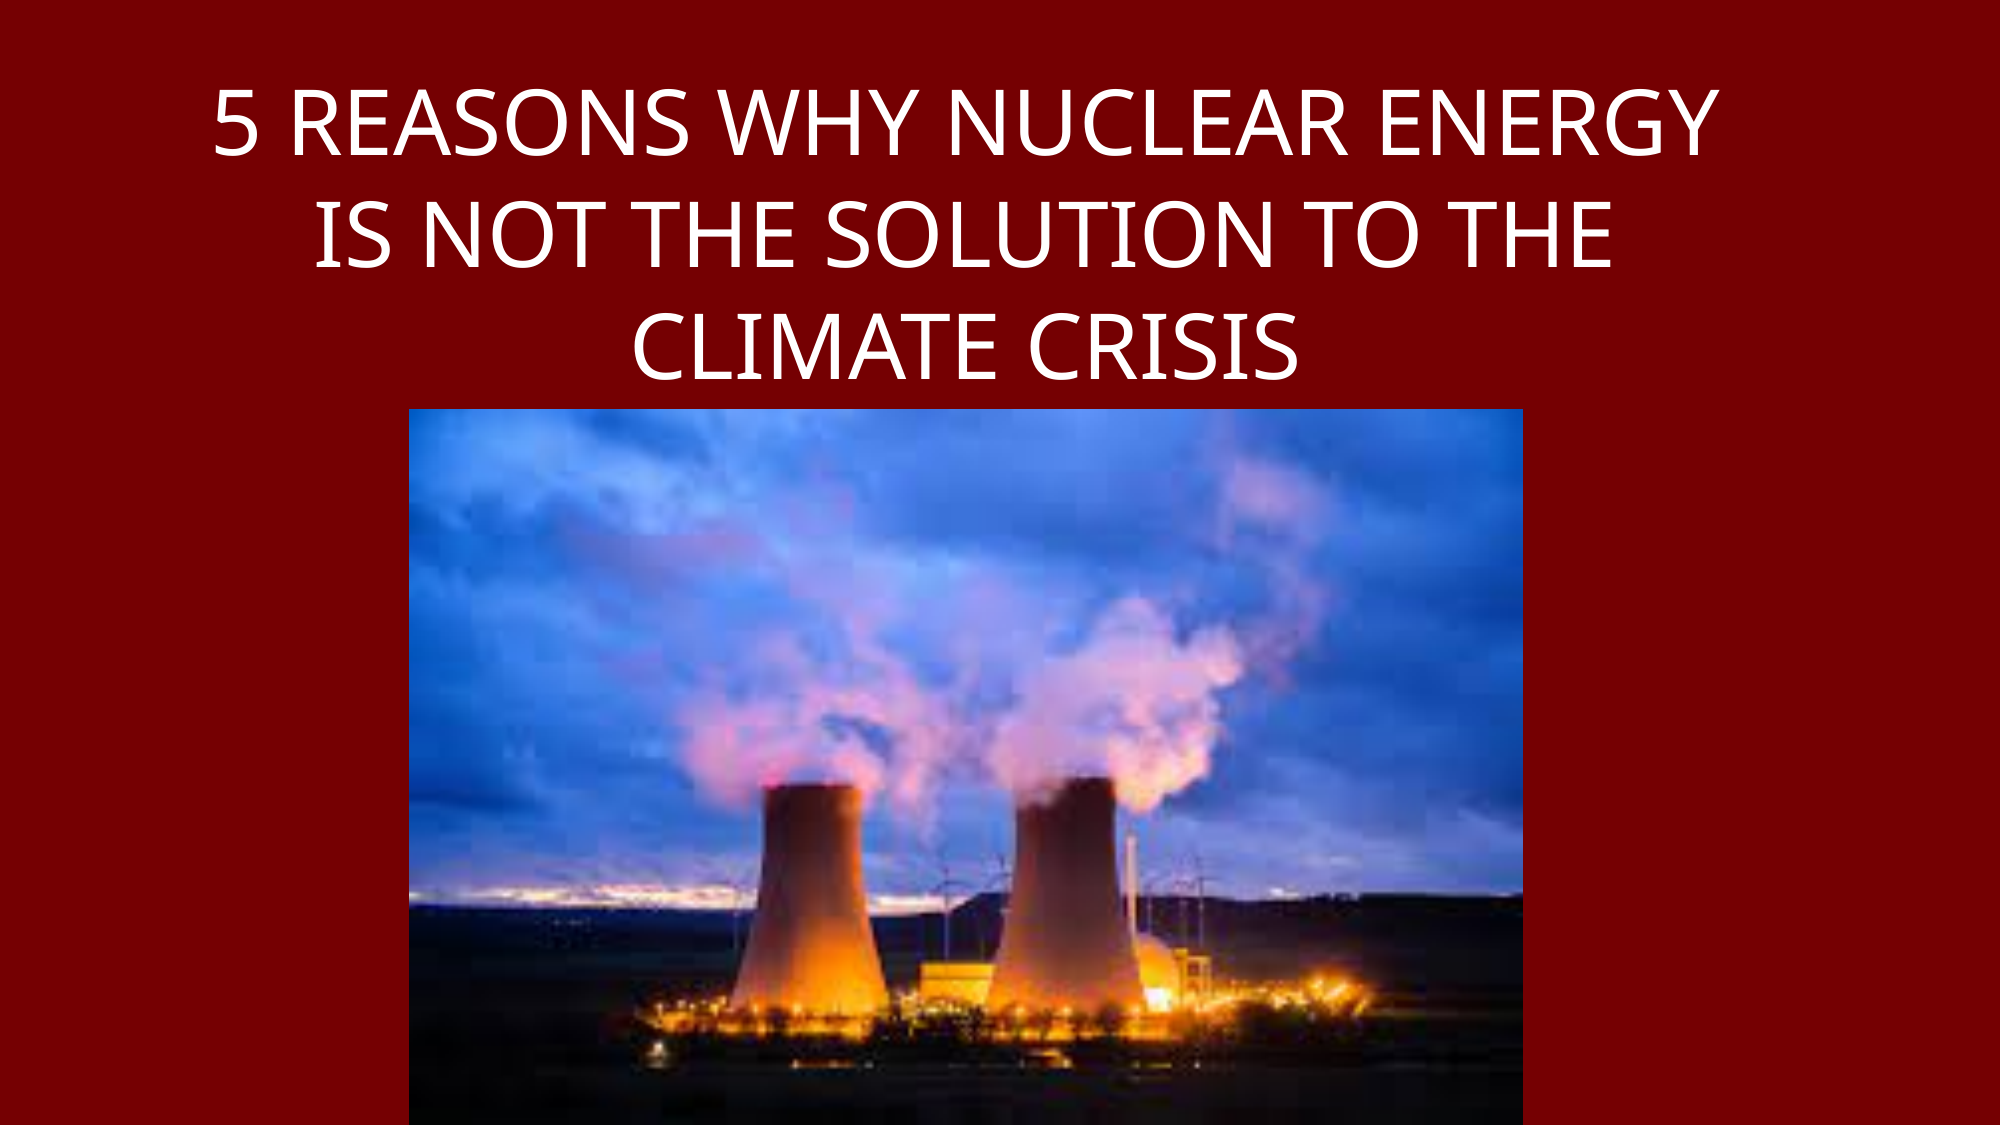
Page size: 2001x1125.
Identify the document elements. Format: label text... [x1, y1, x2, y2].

title 5 REASONS WHY NUCLEAR ENERGY IS NOT THE SOLUTION TO THE CLIMATE CRISIS [171, 57, 1760, 410]
picture [408, 409, 1523, 1125]
